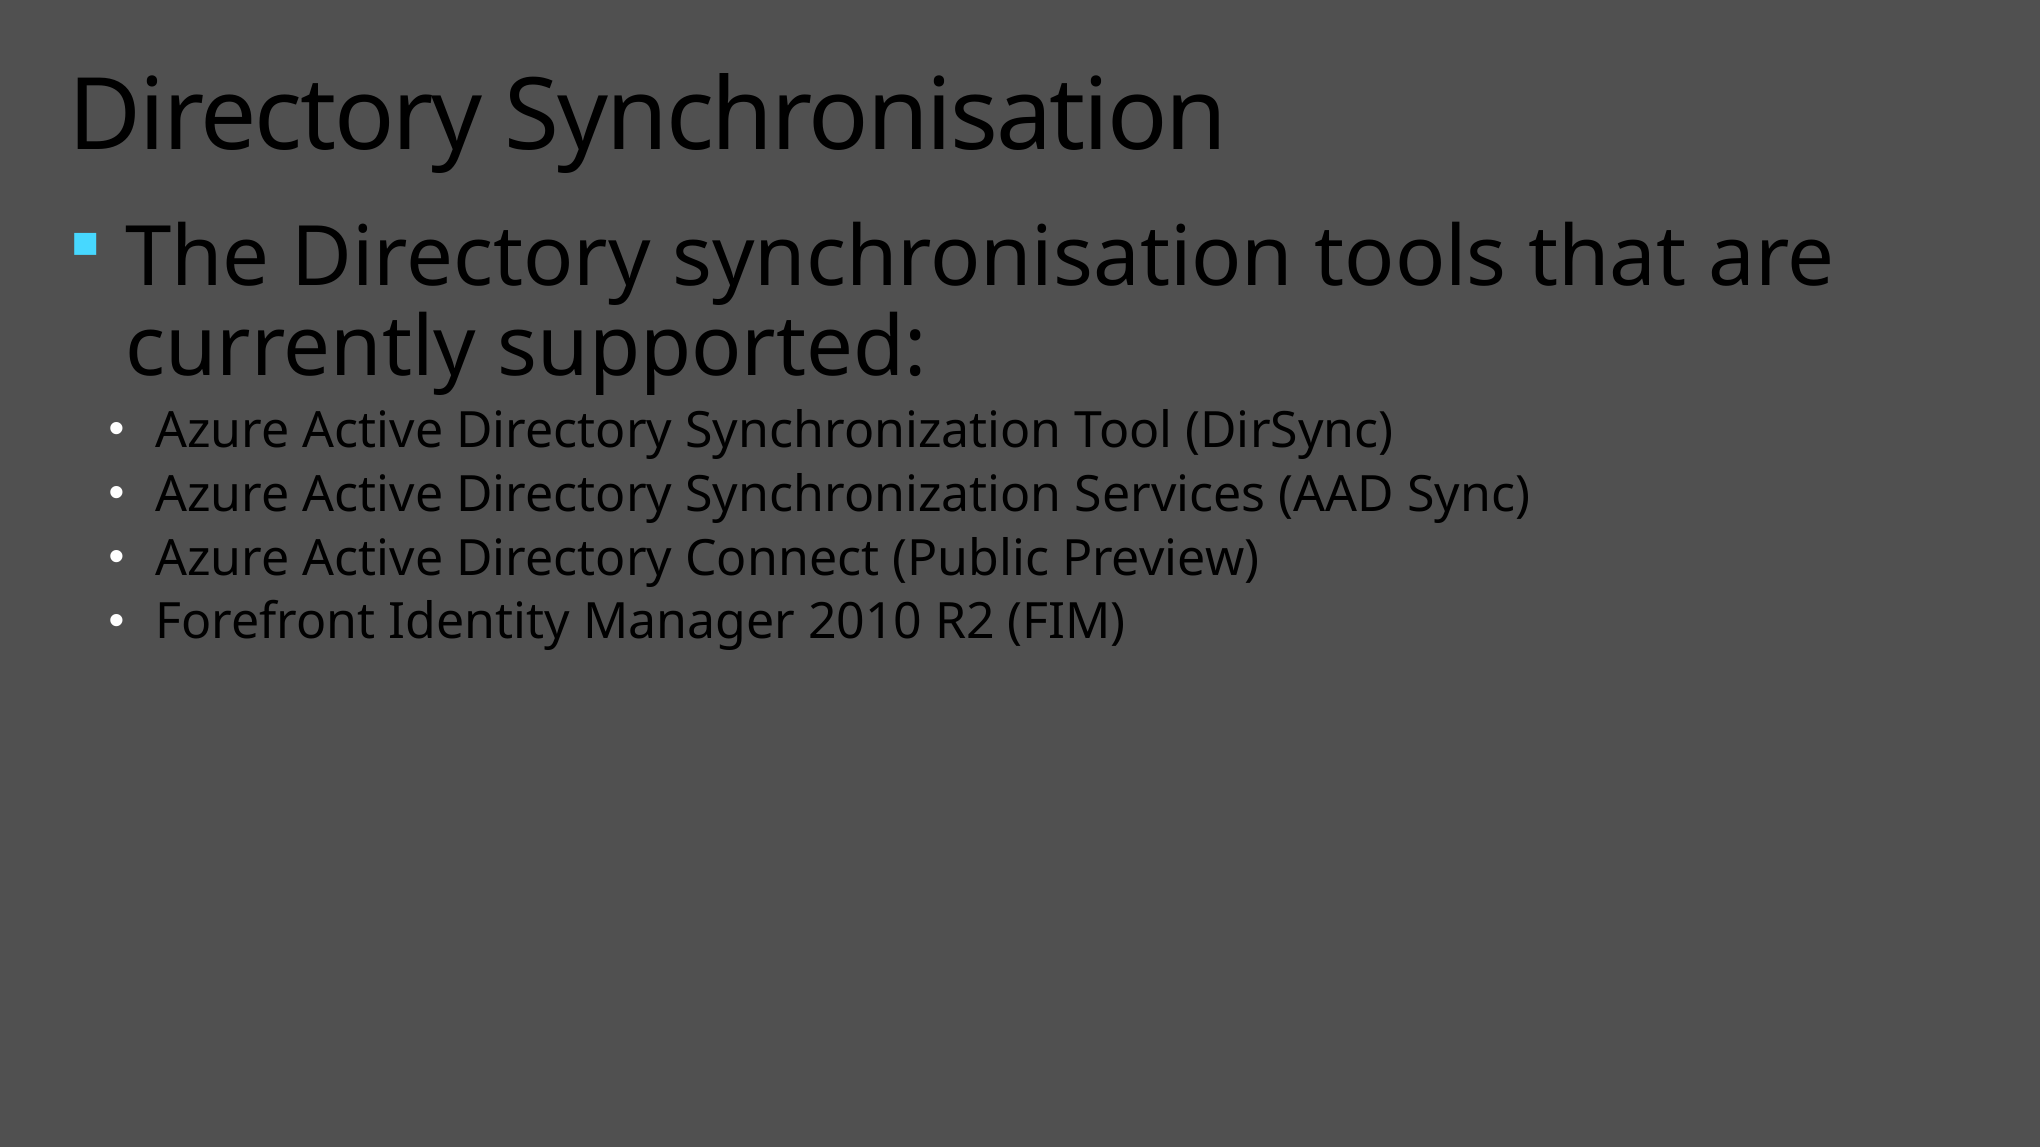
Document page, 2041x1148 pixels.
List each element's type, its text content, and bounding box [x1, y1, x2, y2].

title Directory Synchronisation [45, 48, 1996, 199]
list The Directory synchronisation tools that are currently supported: Azure Active Directory Synchronization Tool (DirSync) Azure Active Directory Synchronization Services (AAD Sync) Azure Active Directory Connect (Public Preview) Forefront Identity Manager 2010 R2 (FIM) [45, 199, 1996, 789]
